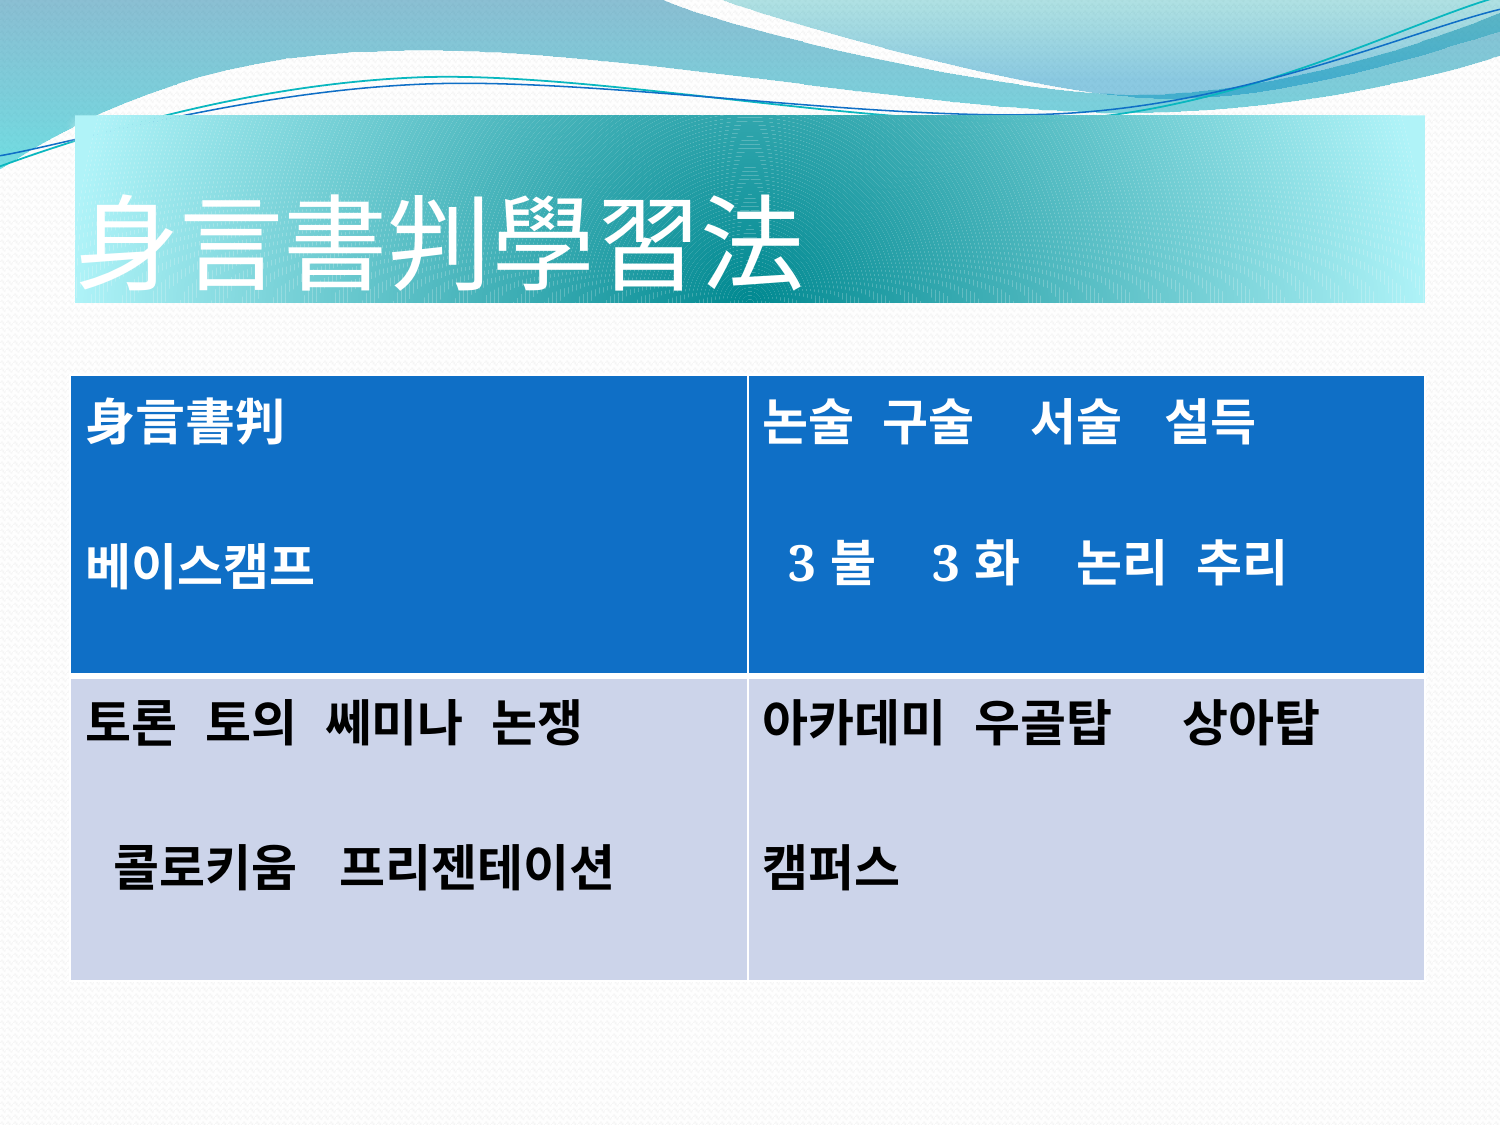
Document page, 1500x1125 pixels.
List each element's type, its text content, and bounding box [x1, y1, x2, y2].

table_cell 토론 토의 쎄미나 논쟁 콜로키움 프리젠테이션 [71, 679, 747, 980]
title 身言書判學習法 [75, 115, 1425, 303]
table_cell 아카데미 우골탑 상아탑 캠퍼스 [749, 679, 1424, 980]
table_header 논술 구술 서술 설득 3불 3화 논리 추리 [749, 376, 1424, 673]
table_header 身言書判 베이스캠프 [71, 376, 747, 673]
